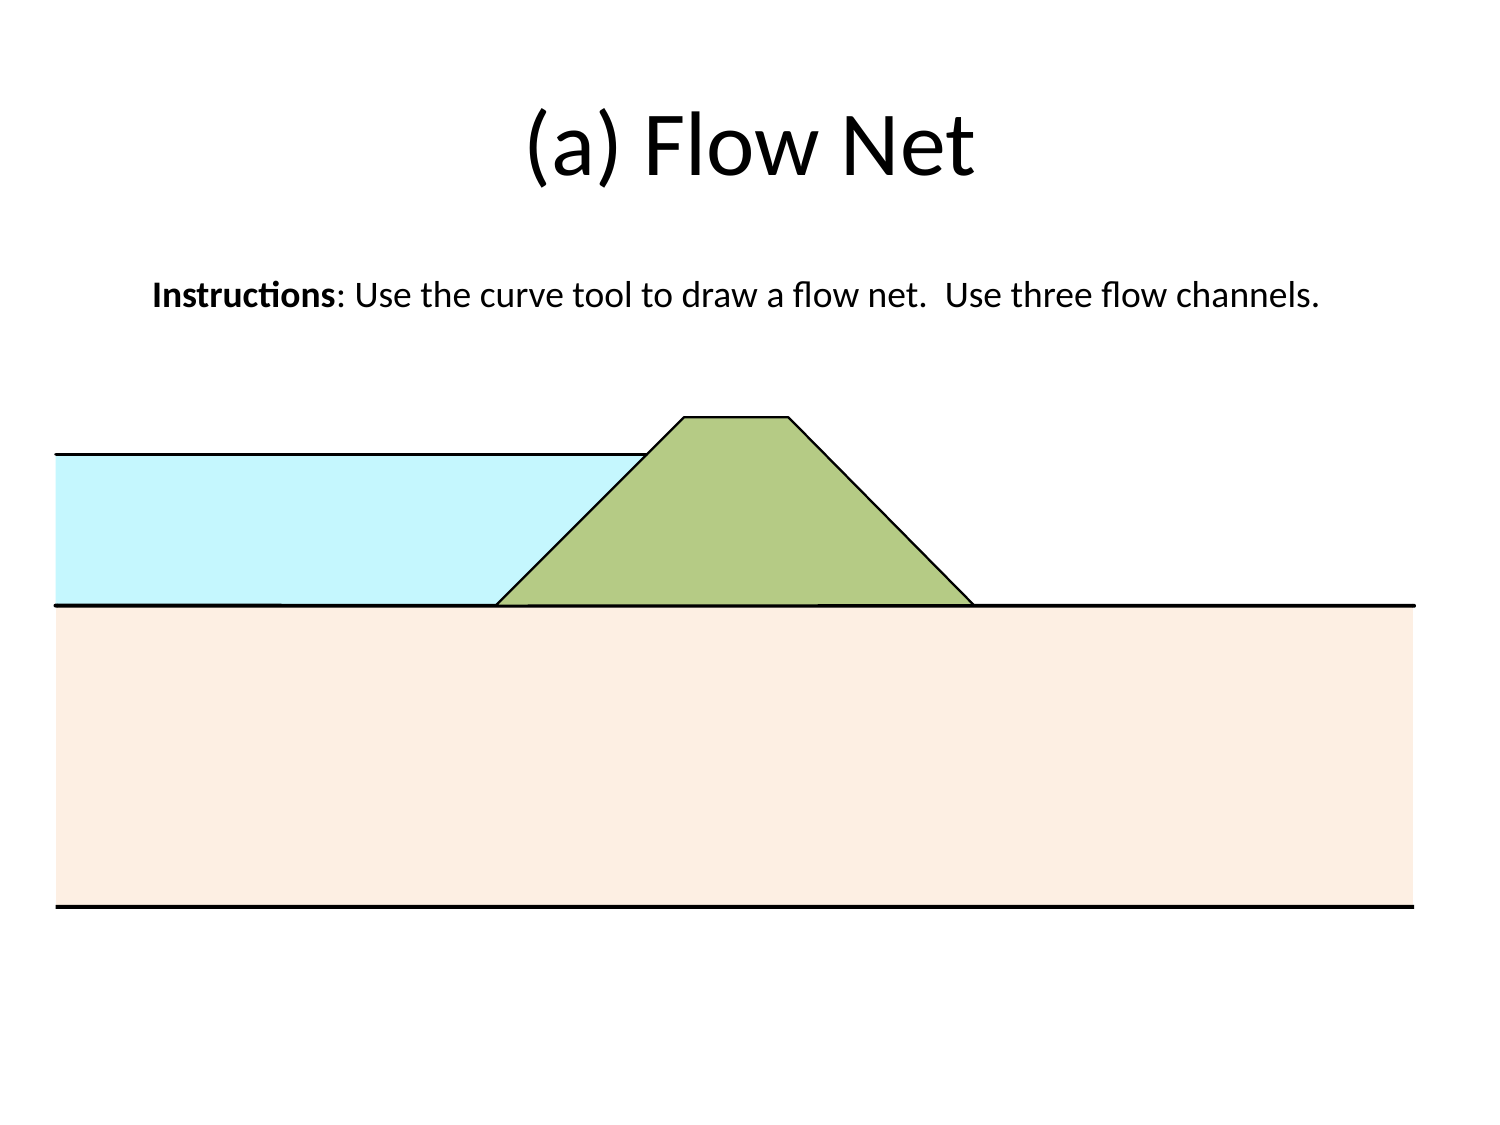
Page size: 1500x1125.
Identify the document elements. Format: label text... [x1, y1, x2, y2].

text_box Instructions: Use the curve tool to draw a flow net. Use three flow channels. [137, 262, 1400, 323]
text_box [49, 412, 1420, 913]
title (a) Flow Net [74, 44, 1426, 233]
